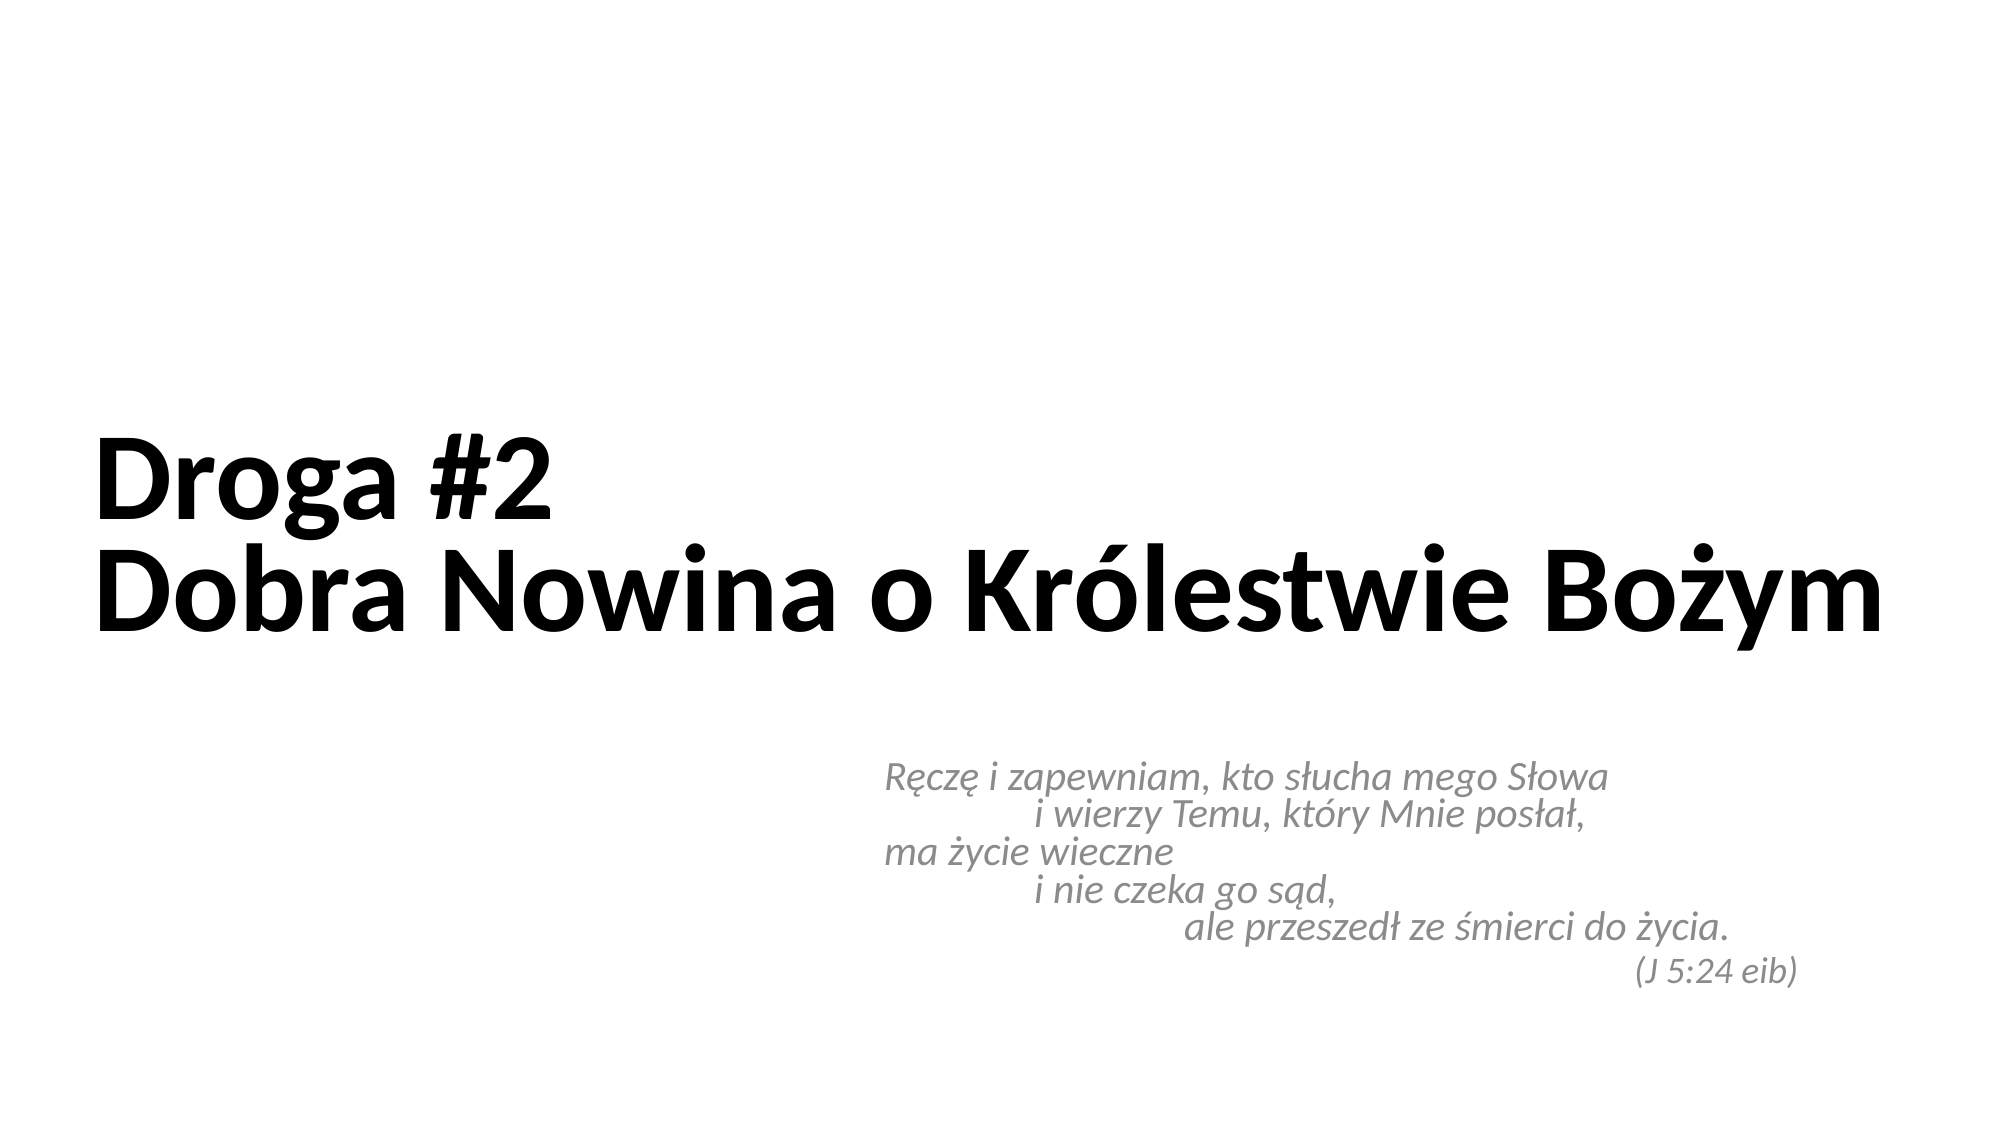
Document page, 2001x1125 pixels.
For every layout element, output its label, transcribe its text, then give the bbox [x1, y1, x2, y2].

list Ręczę i zapewniam, kto słucha mego Słowa i wierzy Temu, który Mnie posłał, ma życie wieczne i nie czeka go sąd, ale przeszedł ze śmierci do życia. (J 5:24 eib) [869, 752, 1862, 999]
title Droga #2 Dobra Nowina o Królestwie Bożym [78, 194, 1914, 662]
